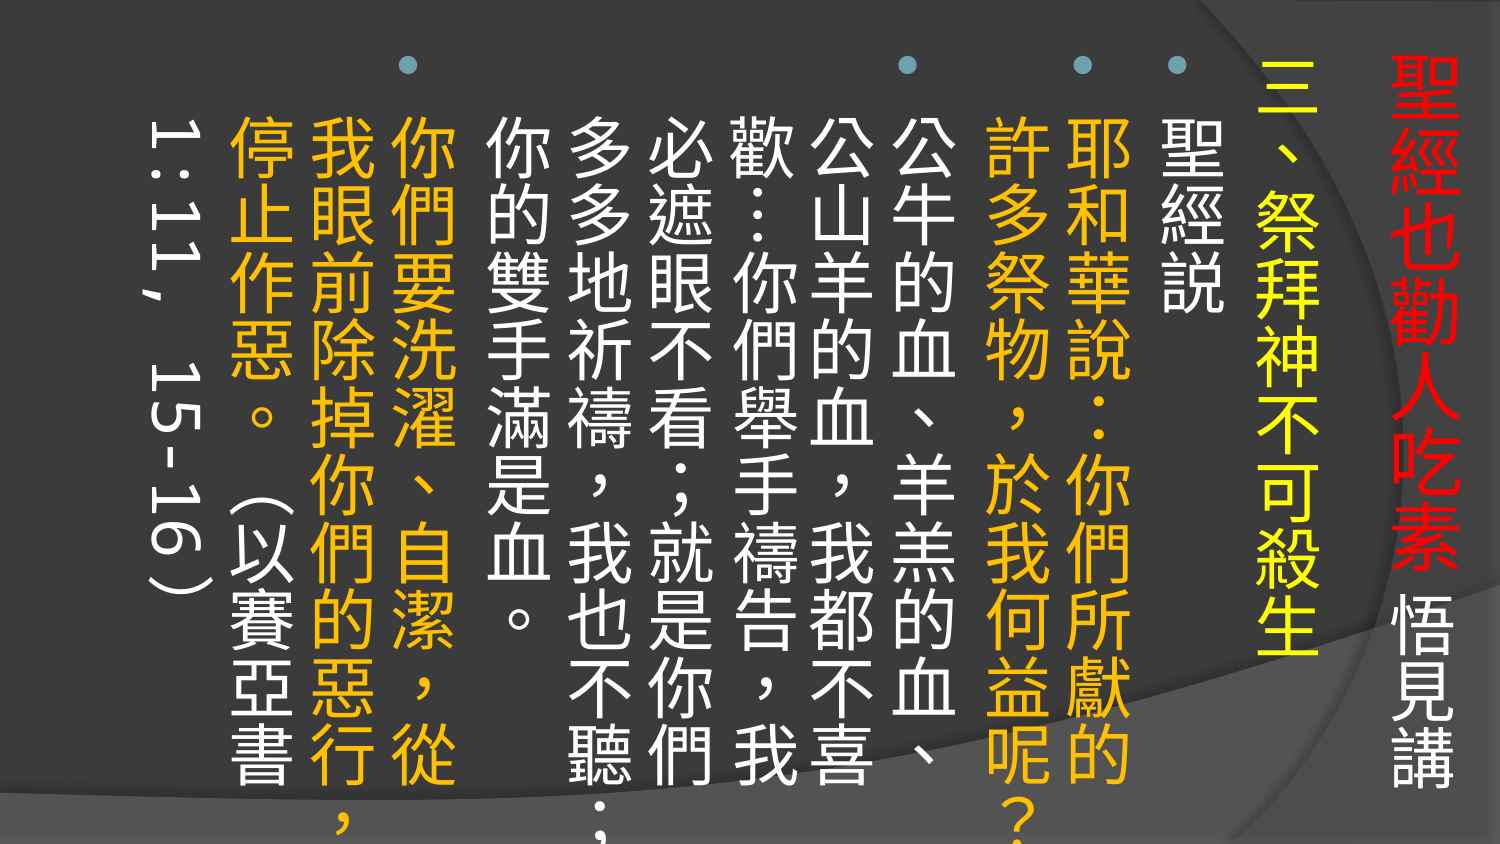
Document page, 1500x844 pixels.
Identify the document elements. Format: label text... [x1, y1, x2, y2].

list 三、祭拜神不可殺生 聖經説 耶和華說：你們所獻的許多祭物，於我何益呢？ 公牛的血、羊羔的血、公山羊的血，我都不喜歡…你們舉手禱告，我必遮眼不看；就是你們多多地祈禱，我也不聽；你的雙手滿是血。 你們要洗濯、自潔，從我眼前除掉你們的惡行，停止作惡。（以賽亞書 1:11, 15-16） [36, 32, 1353, 820]
title 聖經也勸人吃素 悟見講 [1364, 21, 1483, 820]
